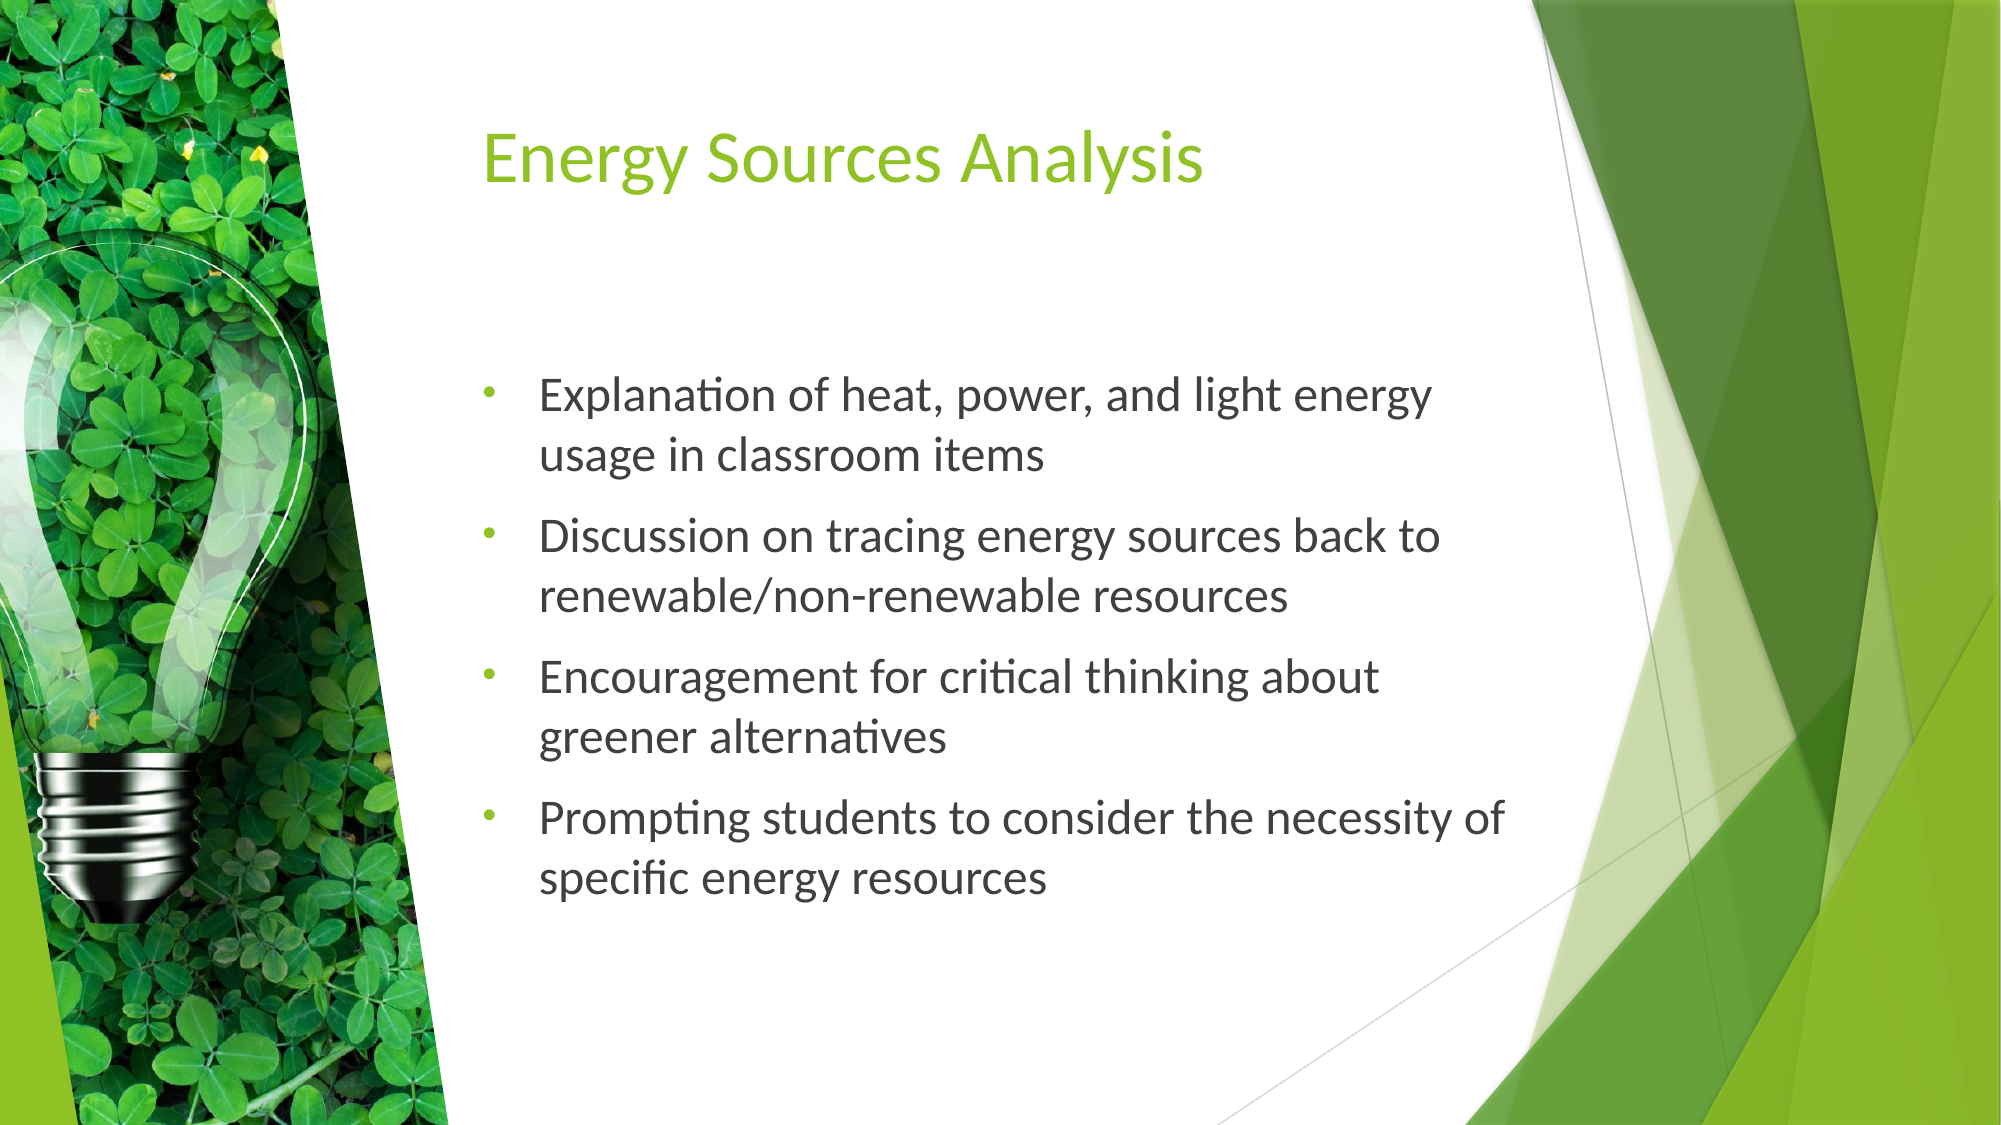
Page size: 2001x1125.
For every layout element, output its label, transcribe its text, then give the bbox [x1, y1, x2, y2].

picture [0, 0, 449, 1125]
list Explanation of heat, power, and light energy usage in classroom items Discussion on tracing energy sources back to renewable/non-renewable resources Encouragement for critical thinking about greener alternatives Prompting students to consider the necessity of specific energy resources [467, 354, 1522, 992]
title Energy Sources Analysis [467, 99, 1522, 317]
